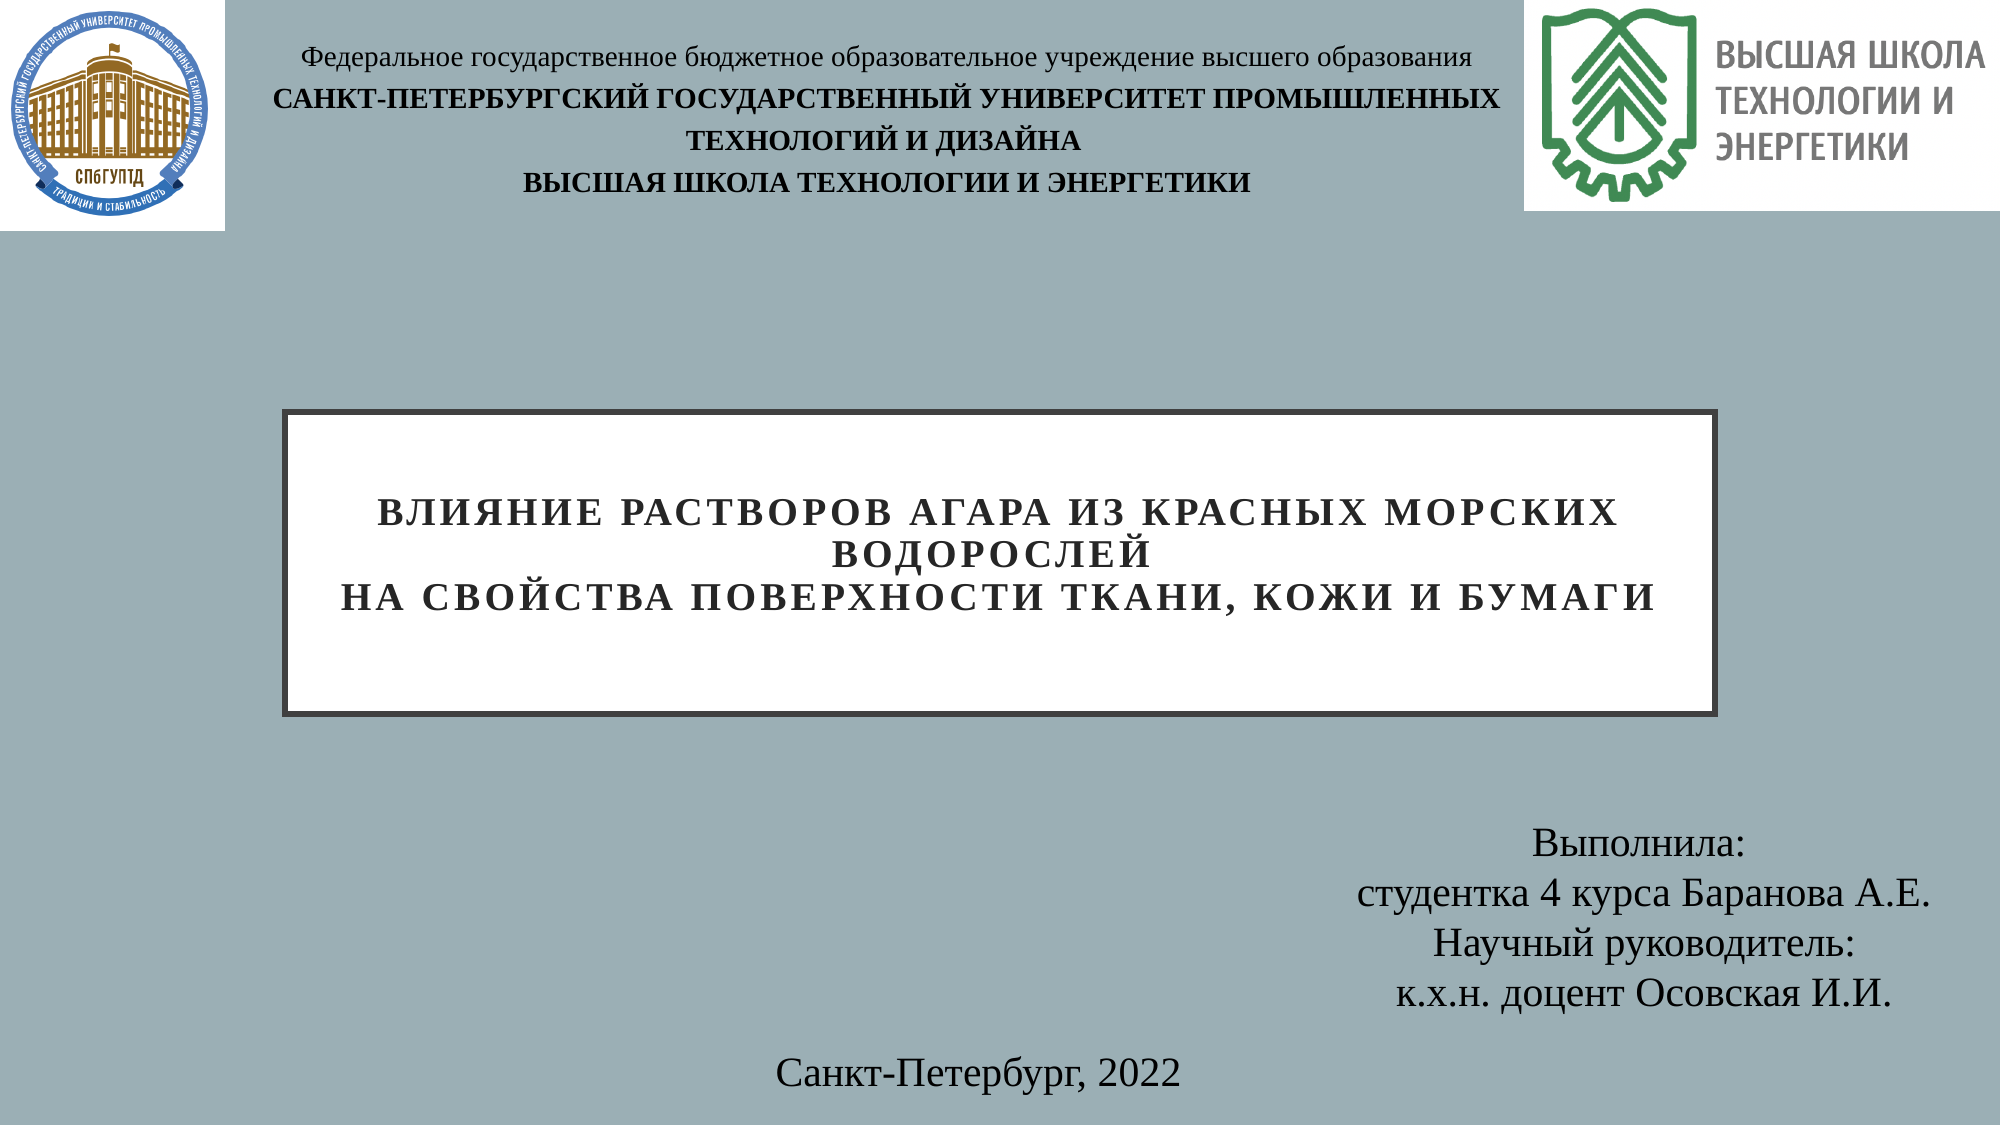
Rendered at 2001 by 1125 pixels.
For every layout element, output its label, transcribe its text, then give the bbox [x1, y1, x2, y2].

picture [1524, 0, 2000, 211]
text_box Санкт-Петербург, 2022 [760, 1037, 1239, 1103]
subtitle Выполнила: студентка 4 курса Баранова А.Е. Научный руководитель: к.х.н. доцент Осовская И.И. [1238, 806, 2000, 1125]
text_box Федеральное государственное бюджетное образовательное учреждение высшего образования САНКТ-ПЕТЕРБУРГСКИЙ ГОСУДАРСТВЕННЫЙ УНИВЕРСИТЕТ ПРОМЫШЛЕННЫХ ТЕХНОЛОГИЙ И ДИЗАЙНА ВЫСШАЯ ШКОЛА ТЕХНОЛОГИИ И ЭНЕРГЕТИКИ [249, 0, 1524, 206]
title ВЛИЯНИЕ РАСТВОРОВ АГАРА ИЗ КРАСНЫХ МОРСКИХ ВОДОРОСЛЕЙ НА СВОЙСТВА ПОВЕРХНОСТИ ТКАНИ, КОЖИ И БУМАГИ [282, 409, 1718, 717]
picture [0, 0, 225, 231]
